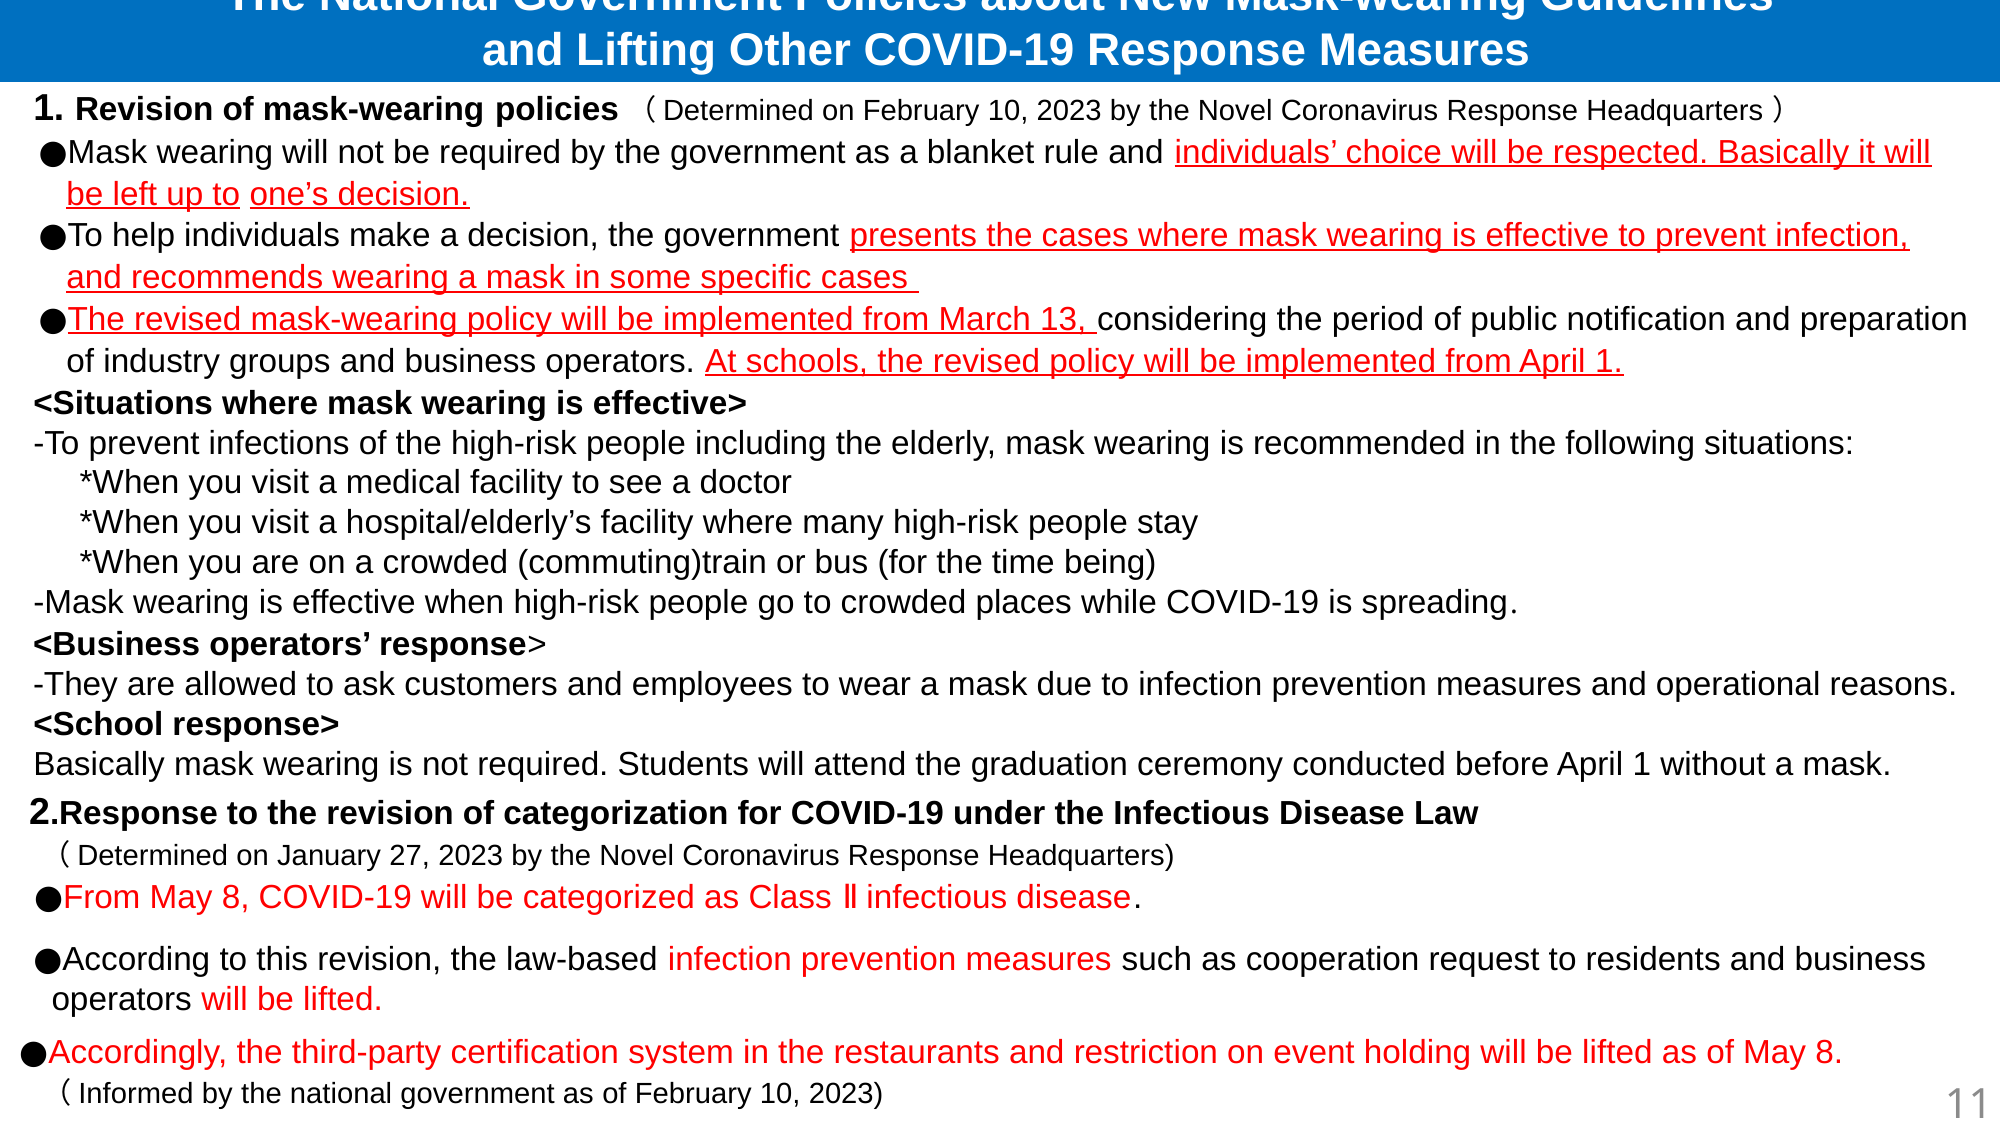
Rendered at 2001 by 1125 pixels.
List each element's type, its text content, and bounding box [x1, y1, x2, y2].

text_box ●According to this revision, the law-based infection prevention measures such as cooperation request to residents and business operators will be lifted. [18, 929, 1961, 1022]
text_box 11 [1830, 1071, 2000, 1125]
text_box ●Accordingly, the third-party certification system in the restaurants and restriction on event holding will be lifted as of May 8. （Informed by the national government as of February 10, 2023) [4, 1022, 2000, 1125]
text_box ●From May 8, COVID-19 will be categorized as Class Ⅱ infectious disease. [19, 867, 1981, 922]
text_box The National Government Policies about New Mask-wearing Guidelines and Lifting Other COVID-19 Response Measures [0, 0, 2000, 82]
text_box 2.Response to the revision of categorization for COVID-19 under the Infectious Disease Law （Determined on January 27, 2023 by the Novel Coronavirus Response Headquarters) [0, 779, 1984, 880]
text_box 1. Revision of mask-wearing policies（Determined on February 10, 2023 by the Novel Coronavirus Response Headquarters） [18, 75, 2000, 136]
text_box <School response> Basically mask wearing is not required. Students will attend the graduation ceremony conducted before April 1 without a mask. [18, 694, 1961, 790]
text_box ●Mask wearing will not be required by the government as a blanket rule and individuals’ choice will be respected. Basically it will be left up to one’s decision. ●To help individuals make a decision, the government presents the cases where mask wearing is effective to prevent infection, and recommends wearing a mask in some specific cases ●The revised mask-wearing policy will be implemented from March 13, considering the period of public notification and preparation of industry groups and business operators. At schools, the revised policy will be implemented from April 1. [23, 121, 1994, 386]
text_box <Business operators’ response> -They are allowed to ask customers and employees to wear a mask due to infection prevention measures and operational reasons. [18, 615, 2000, 710]
text_box <Situations where mask wearing is effective> -To prevent infections of the high-risk people including the elderly, mask wearing is recommended in the following situations: *When you visit a medical facility to see a doctor *When you visit a hospital/elderly’s facility where many high-risk people stay *When you are on a crowded (commuting)train or bus (for the time being) -Mask wearing is effective when high-risk people go to crowded places while COVID-19 is spreading. [18, 373, 1937, 615]
